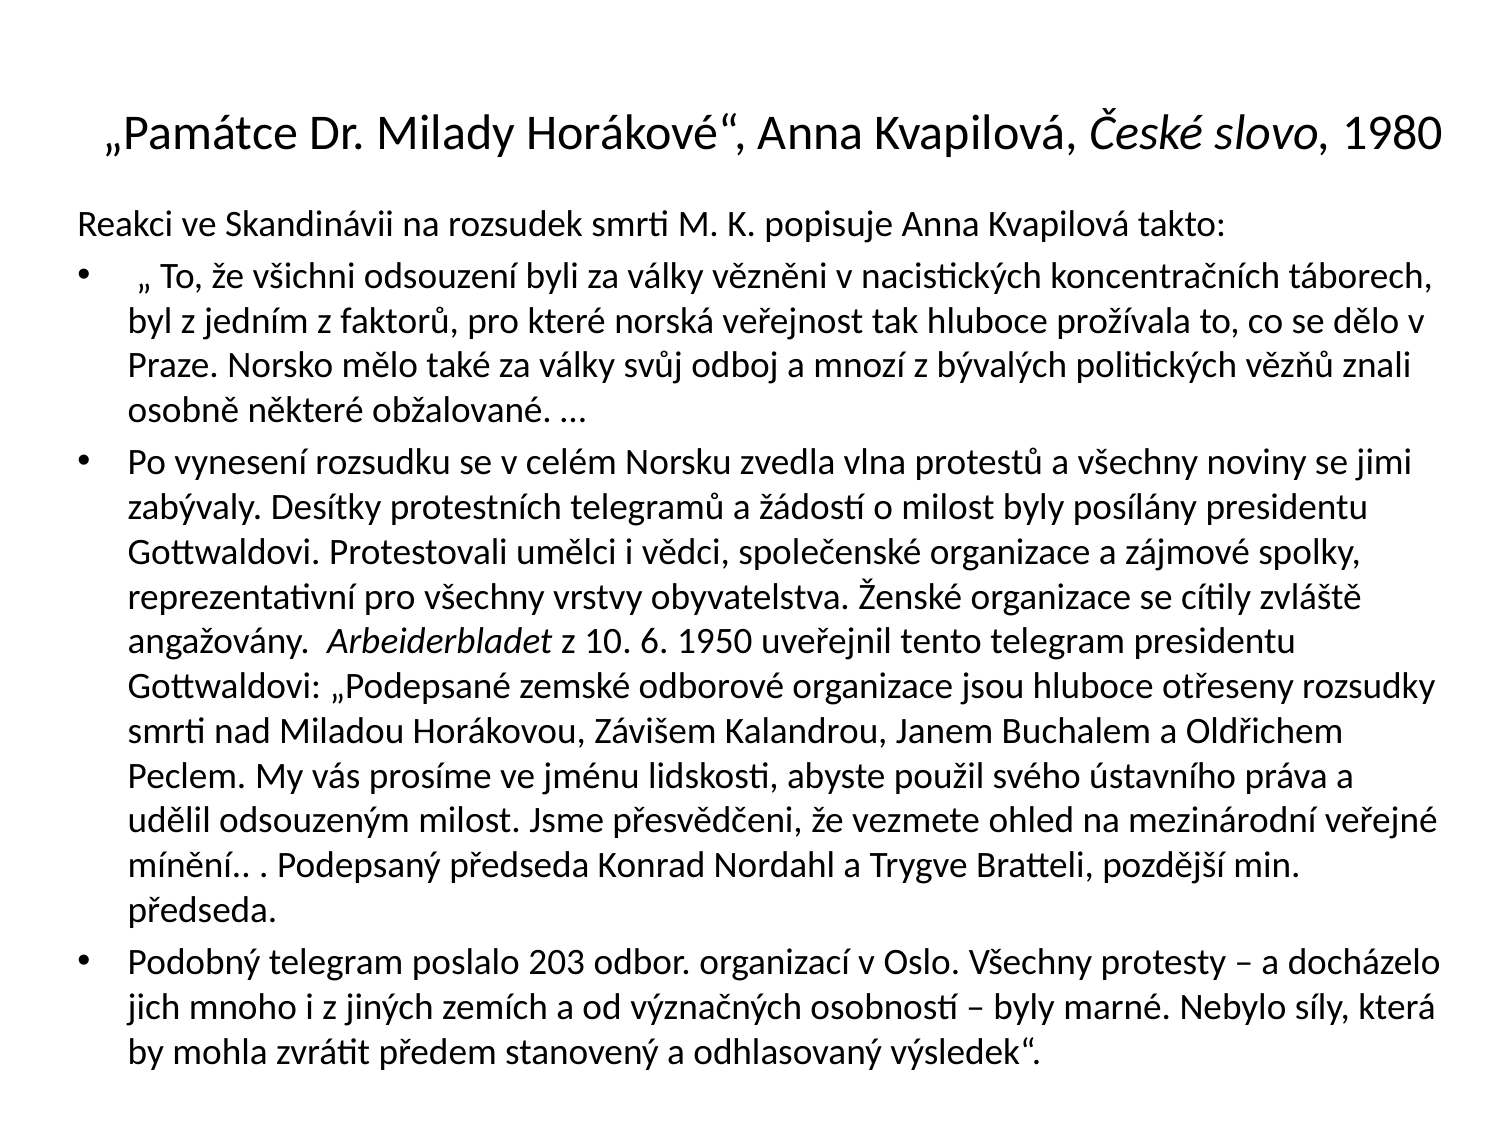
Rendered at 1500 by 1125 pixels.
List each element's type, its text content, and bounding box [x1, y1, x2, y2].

list Reakci ve Skandinávii na rozsudek smrti M. K. popisuje Anna Kvapilová takto: „ To, že všichni odsouzení byli za války vězněni v nacistických koncentračních táborech, byl z jedním z faktorů, pro které norská veřejnost tak hluboce prožívala to, co se dělo v Praze. Norsko mělo také za války svůj odboj a mnozí z bývalých politických vězňů znali osobně některé obžalované. … Po vynesení rozsudku se v celém Norsku zvedla vlna protestů a všechny noviny se jimi zabývaly. Desítky protestních telegramů a žádostí o milost byly posílány presidentu Gottwaldovi. Protestovali umělci i vědci, společenské organizace a zájmové spolky, reprezentativní pro všechny vrstvy obyvatelstva. Ženské organizace se cítily zvláště angažovány. Arbeiderbladet z 10. 6. 1950 uveřejnil tento telegram presidentu Gottwaldovi: „Podepsané zemské odborové organizace jsou hluboce otřeseny rozsudky smrti nad Miladou Horákovou, Závišem Kalandrou, Janem Buchalem a Oldřichem Peclem. My vás prosíme ve jménu lidskosti, abyste použil svého ústavního práva a udělil odsouzeným milost. Jsme přesvědčeni, že vezmete ohled na mezinárodní veřejné mínění.. . Podepsaný předseda Konrad Nordahl a Trygve Bratteli, pozdější min. předseda. Podobný telegram poslalo 203 odbor. organizací v Oslo. Všechny protesty – a docházelo jich mnoho i z jiných zemích a od význačných osobností – byly marné. Nebylo síly, která by mohla zvrátit předem stanovený a odhlasovaný výsledek“. [62, 191, 1458, 1094]
title „Památce Dr. Milady Horákové“, Anna Kvapilová, České slovo, 1980 [75, 66, 1471, 192]
